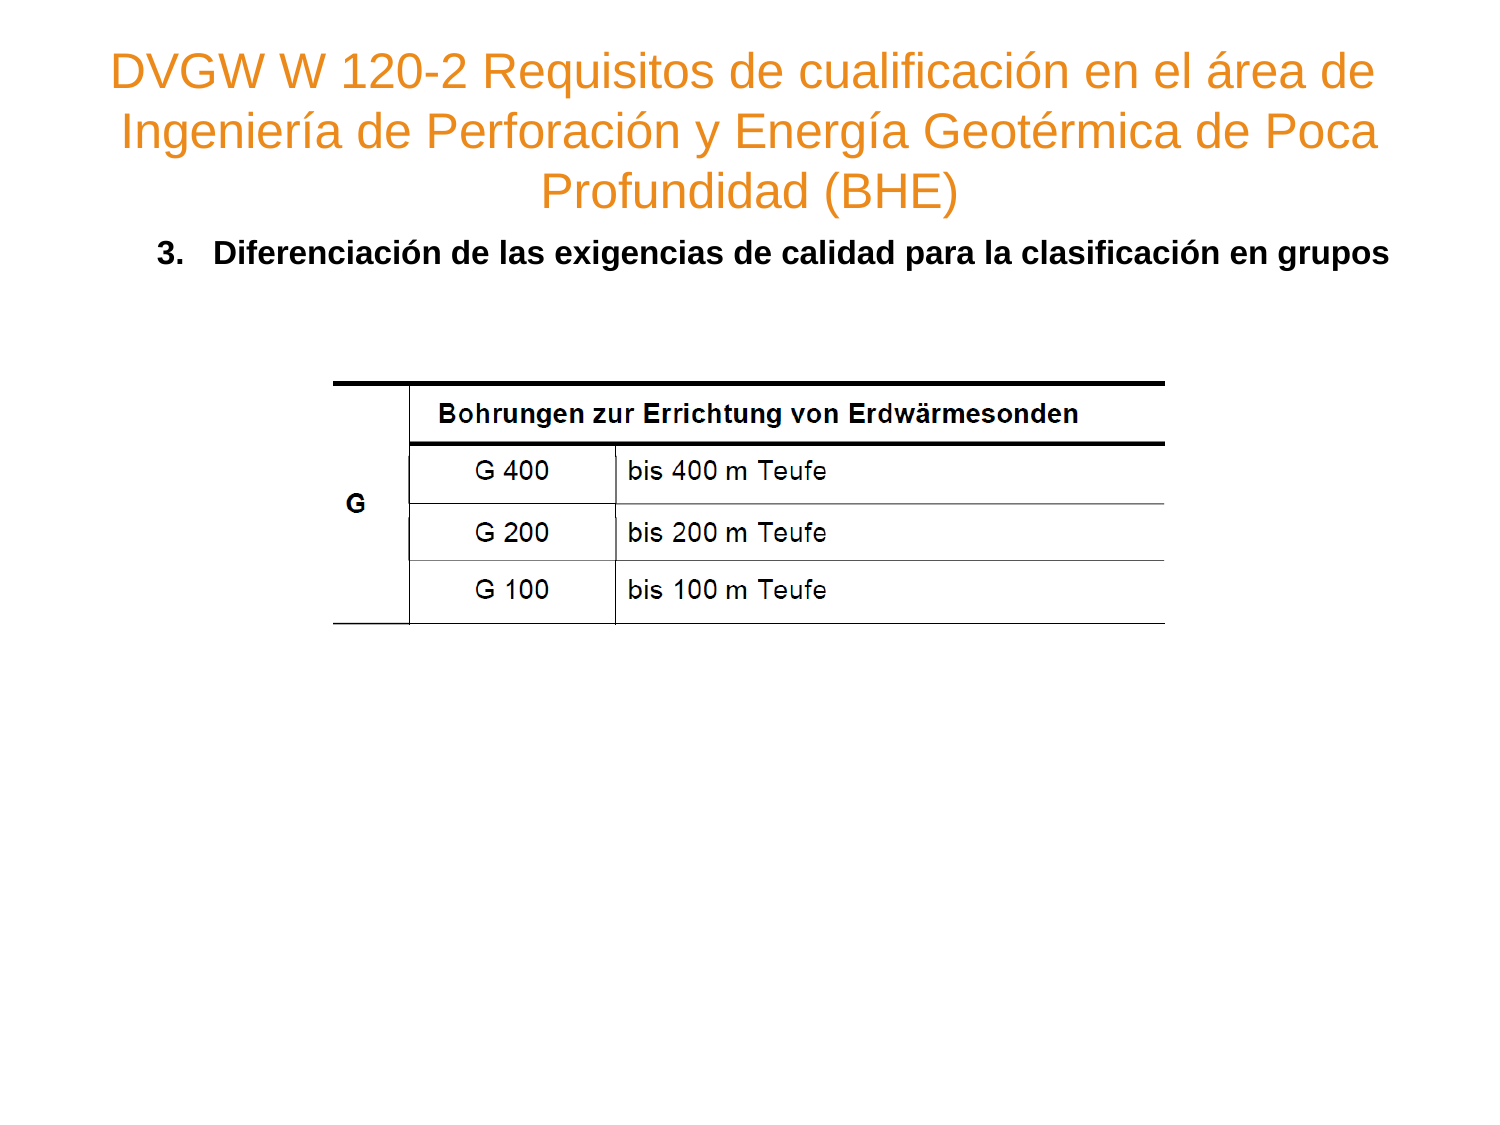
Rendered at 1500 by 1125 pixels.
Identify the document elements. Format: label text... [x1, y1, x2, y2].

text_box DVGW W 120-2 Requisitos de cualificación en el área de Ingeniería de Perforación y Energía Geotérmica de Poca Profundidad (BHE) [14, 30, 1486, 179]
picture [328, 373, 1171, 629]
text_box Diferenciación de las exigencias de calidad para la clasificación en grupos [142, 223, 1407, 279]
